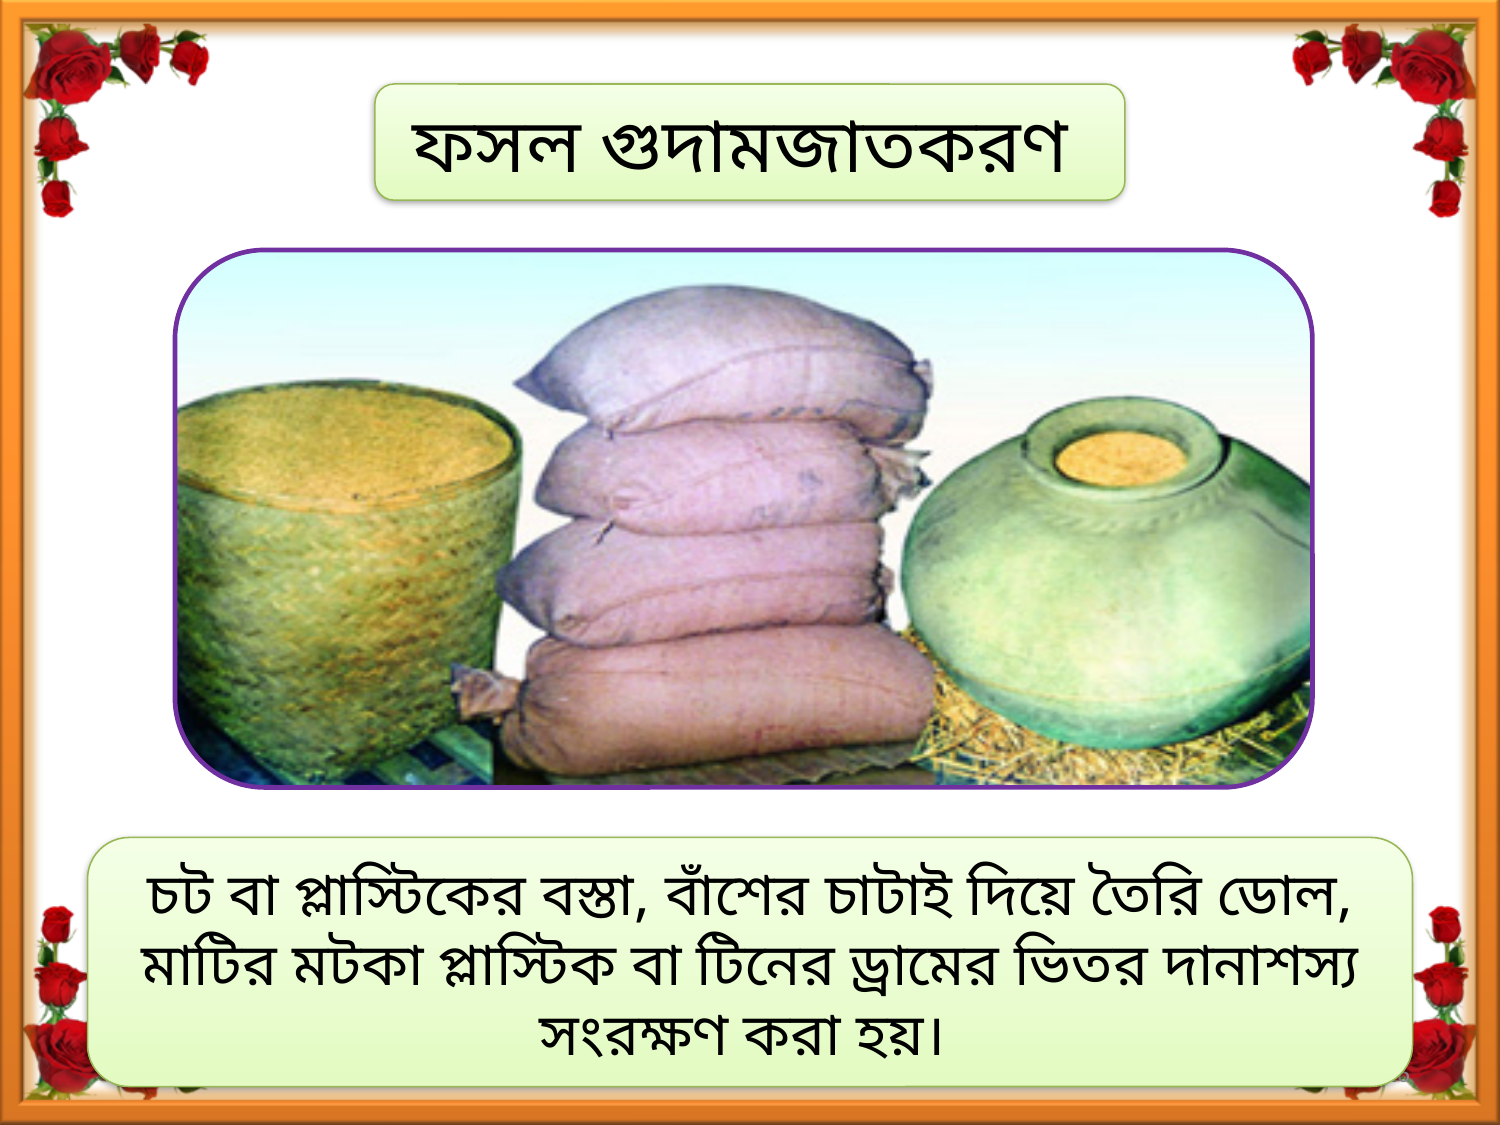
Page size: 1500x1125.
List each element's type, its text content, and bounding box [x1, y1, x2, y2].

footer MC_Apurba Agriculture C8 [512, 1042, 988, 1102]
picture [0, 0, 1500, 1125]
slide_number 16 [1074, 1042, 1425, 1103]
text_box চট বা প্লাস্টিকের বস্তা, বাঁশের চাটাই দিয়ে তৈরি ডোল, মাটির মটকা প্লাস্টিক বা টিনের ড্রামের ভিতর দানাশস্য সংরক্ষণ করা হয়। [86, 836, 1414, 1088]
text_box ফসল গুদামজাতকরণ [374, 83, 1126, 201]
